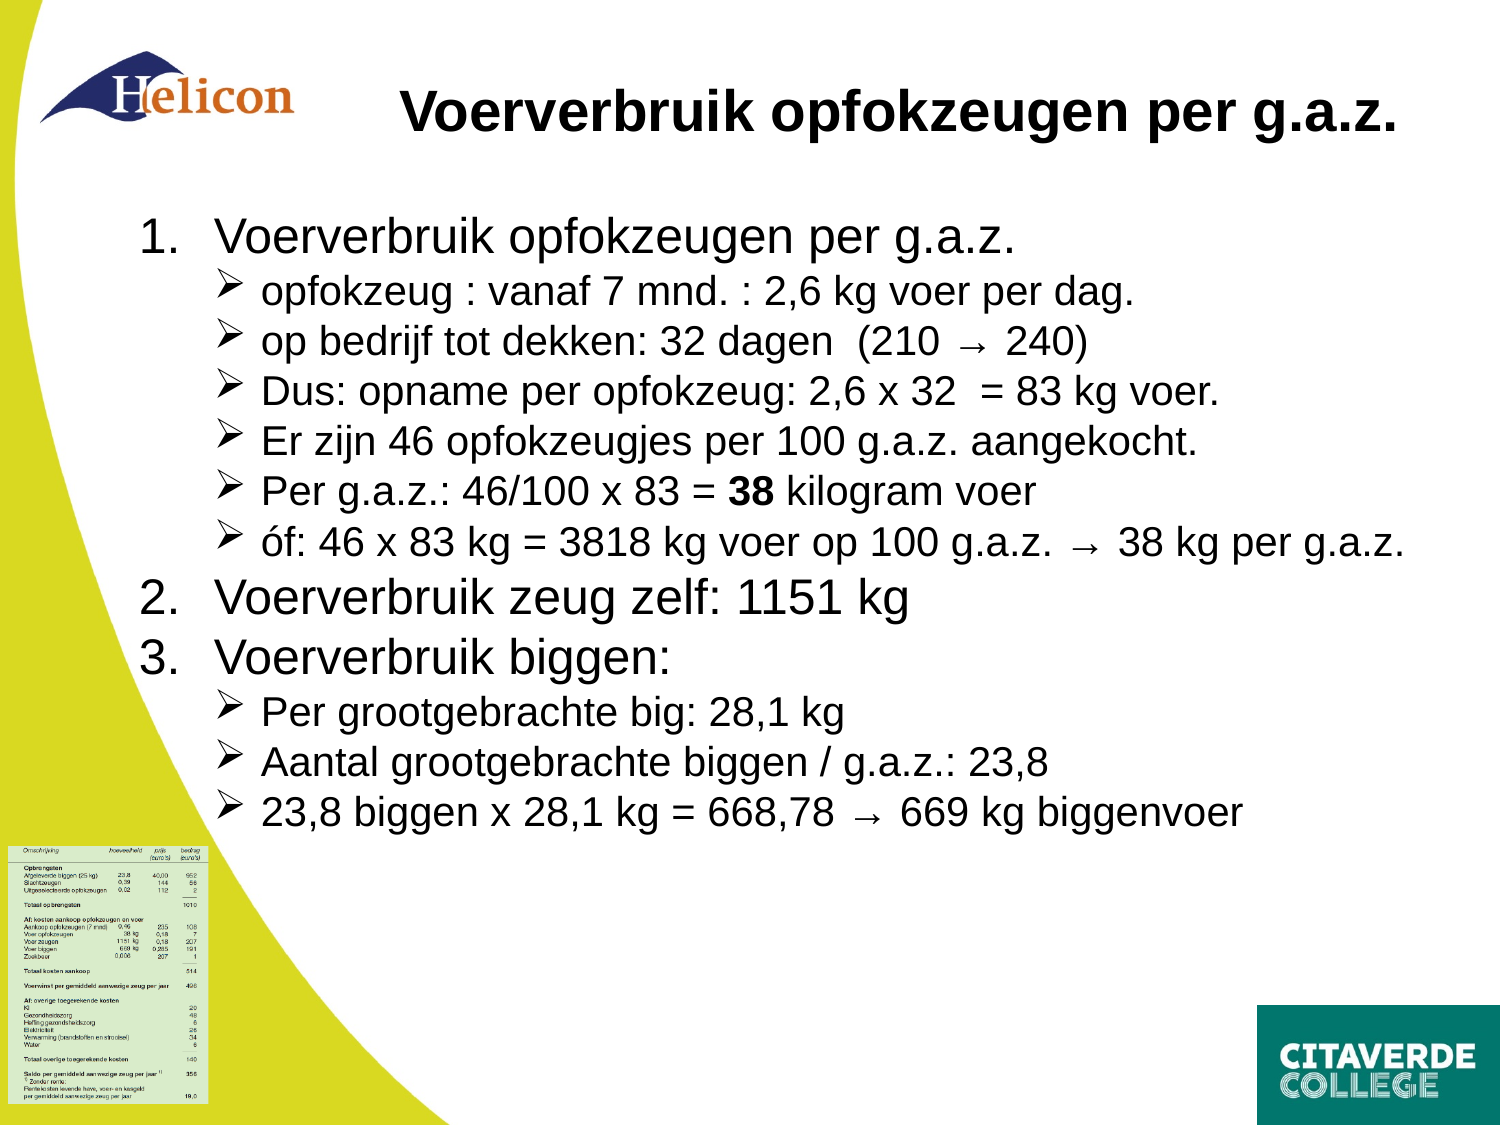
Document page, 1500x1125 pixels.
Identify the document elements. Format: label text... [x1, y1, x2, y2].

list Voerverbruik opfokzeugen per g.a.z. opfokzeug : vanaf 7 mnd. : 2,6 kg voer per dag. op bedrijf tot dekken: 32 dagen (210 → 240) Dus: opname per opfokzeug: 2,6 x 32 = 83 kg voer. Er zijn 46 opfokzeugjes per 100 g.a.z. aangekocht. Per g.a.z.: 46/100 x 83 = 38 kilogram voer óf: 46 x 83 kg = 3818 kg voer op 100 g.a.z. → 38 kg per g.a.z. Voerverbruik zeug zelf: 1151 kg Voerverbruik biggen: Per grootgebrachte big: 28,1 kg Aantal grootgebrachte biggen / g.a.z.: 23,8 23,8 biggen x 28,1 kg = 668,78 → 669 kg biggenvoer [123, 196, 1425, 1005]
picture [0, 0, 1500, 1125]
title Voerverbruik opfokzeugen per g.a.z. [324, 54, 1415, 161]
